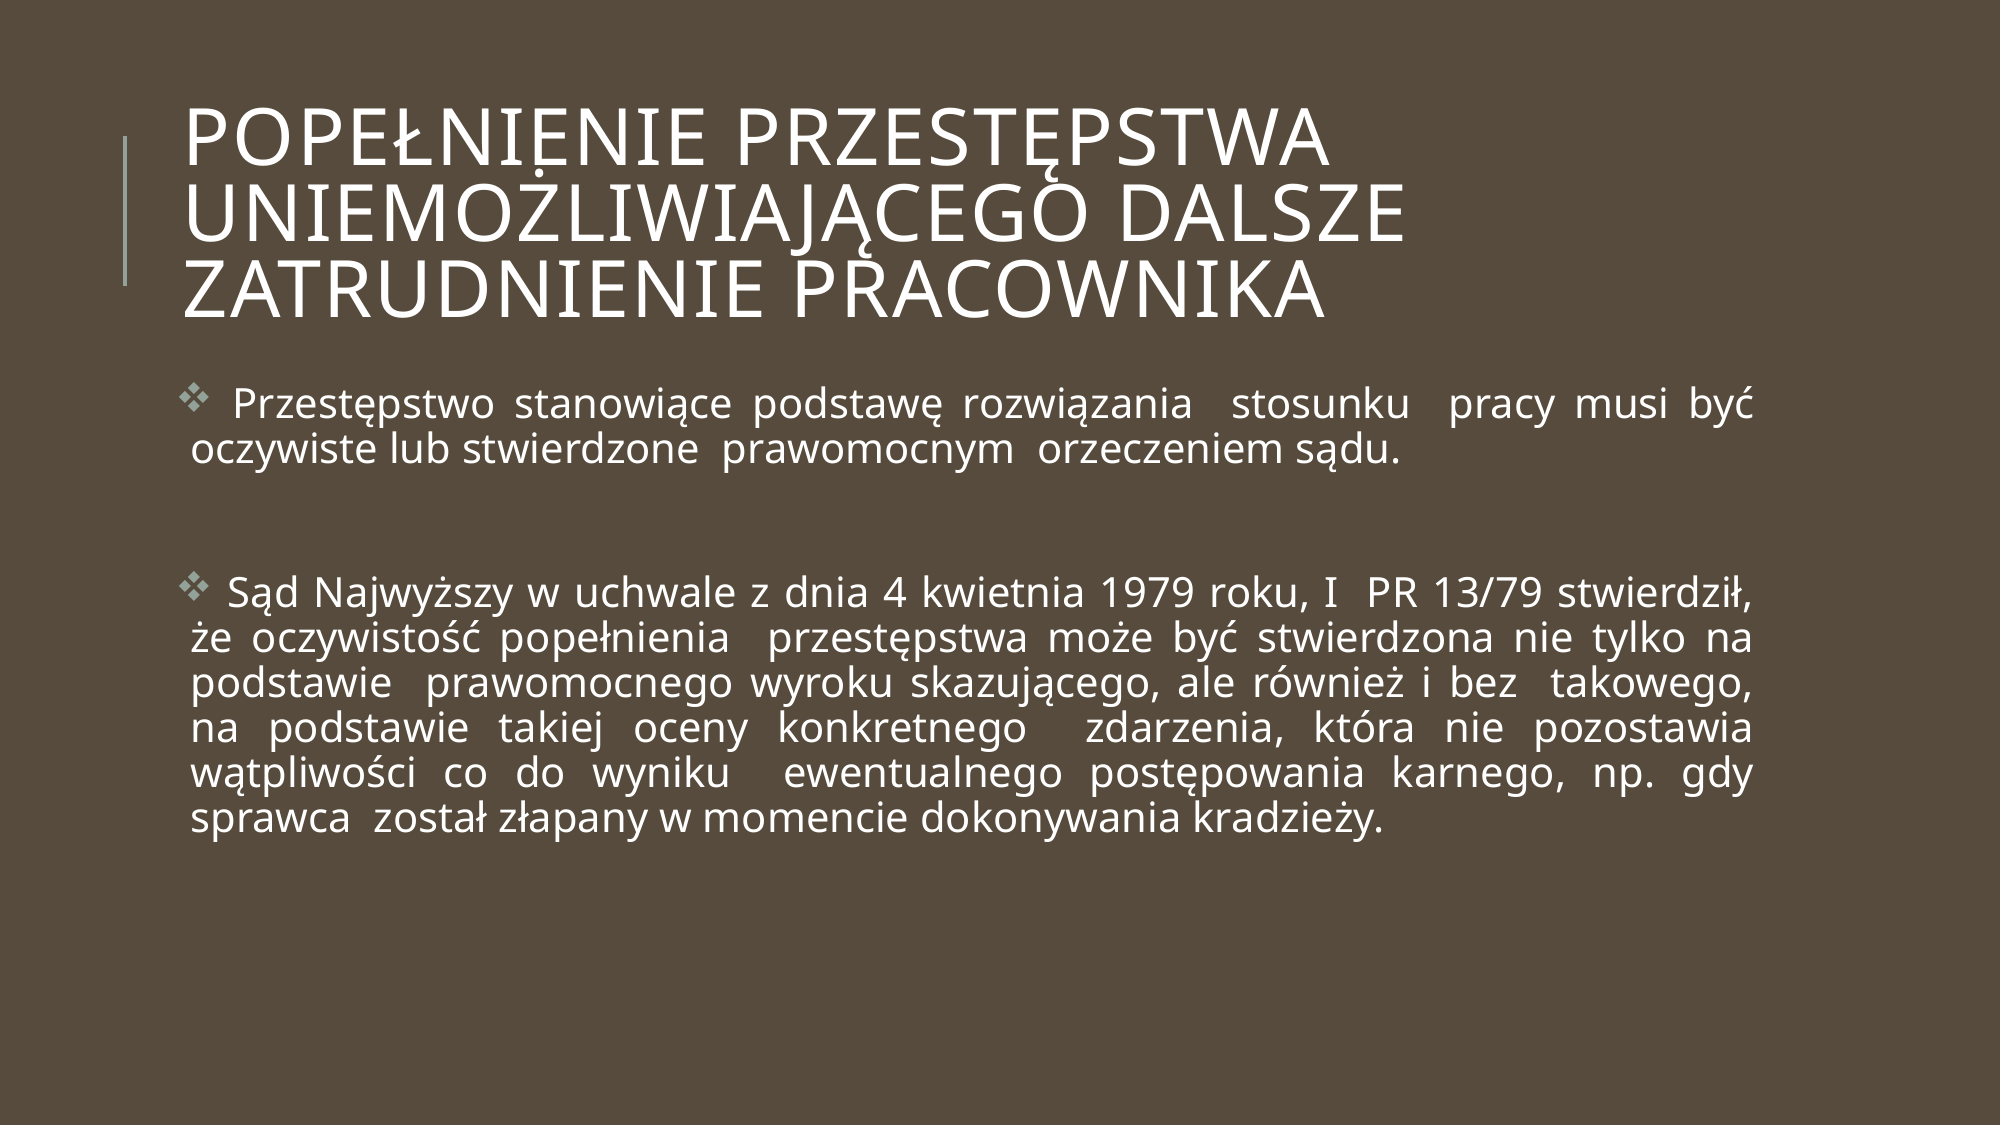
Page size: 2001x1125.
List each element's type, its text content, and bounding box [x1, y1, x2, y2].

list Przestępstwo stanowiące podstawę rozwiązania stosunku pracy musi być oczywiste lub stwierdzone prawomocnym orzeczeniem sądu. Sąd Najwyższy w uchwale z dnia 4 kwietnia 1979 roku, I PR 13/79 stwierdził, że oczywistość popełnienia przestępstwa może być stwierdzona nie tylko na podstawie prawomocnego wyroku skazującego, ale również i bez takowego, na podstawie takiej oceny konkretnego zdarzenia, która nie pozostawia wątpliwości co do wyniku ewentualnego postępowania karnego, np. gdy sprawca został złapany w momencie dokonywania kradzieży. [168, 375, 1763, 1035]
title Popełnienie przestępstwa uniemożliwiającego dalsze zatrudnienie pracownika [168, 96, 1763, 342]
